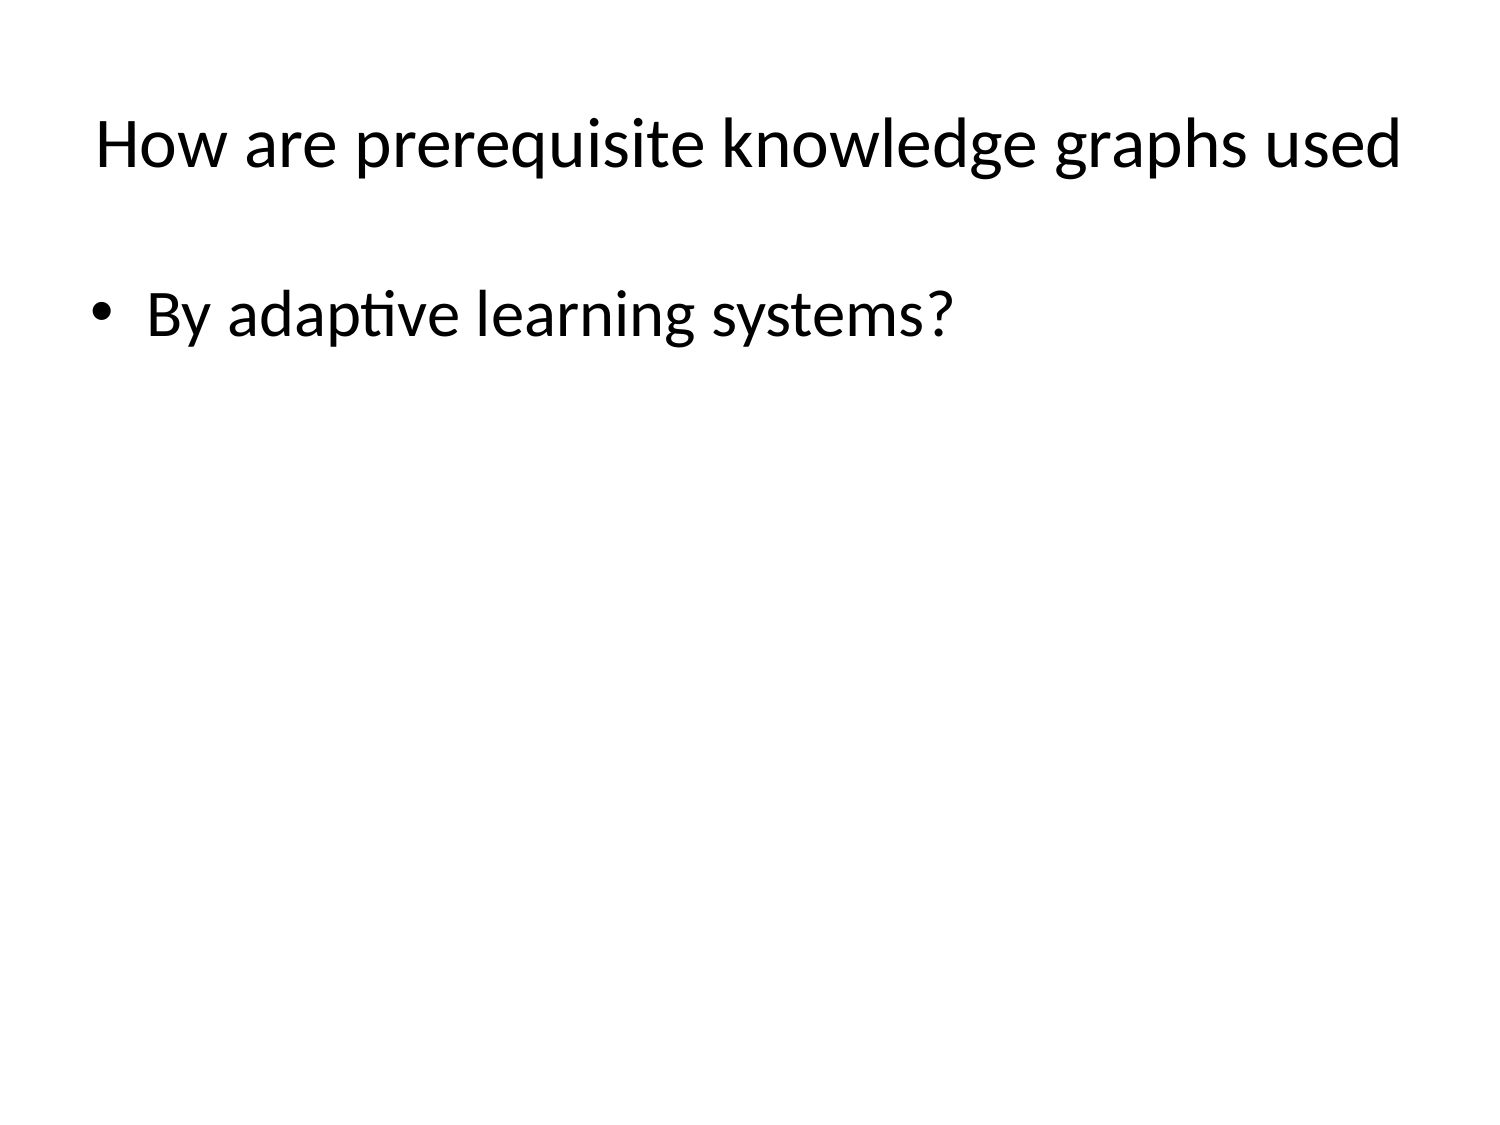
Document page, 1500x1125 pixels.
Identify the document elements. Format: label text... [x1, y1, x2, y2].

list By adaptive learning systems? [75, 262, 1425, 1005]
title How are prerequisite knowledge graphs used [75, 45, 1425, 233]
